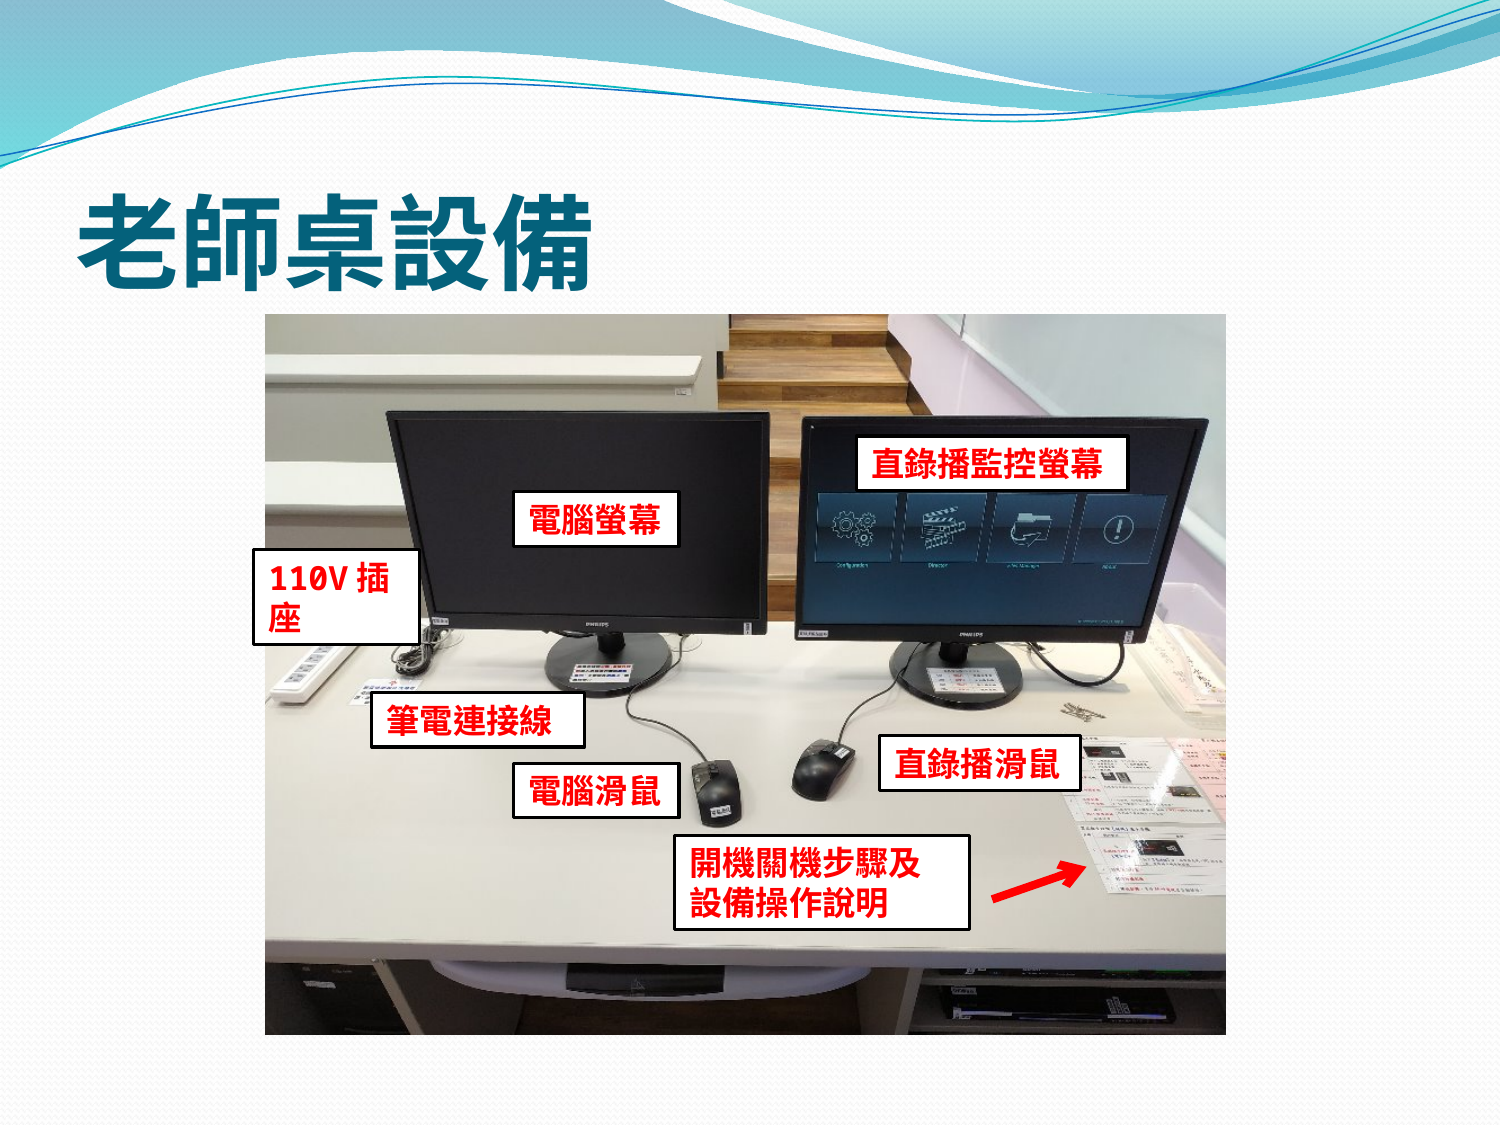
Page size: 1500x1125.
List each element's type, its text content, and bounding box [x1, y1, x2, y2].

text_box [991, 866, 1087, 900]
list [265, 314, 1226, 1035]
text_box 110V插座 [253, 549, 258, 645]
title 老師桌設備 [75, 115, 1425, 303]
